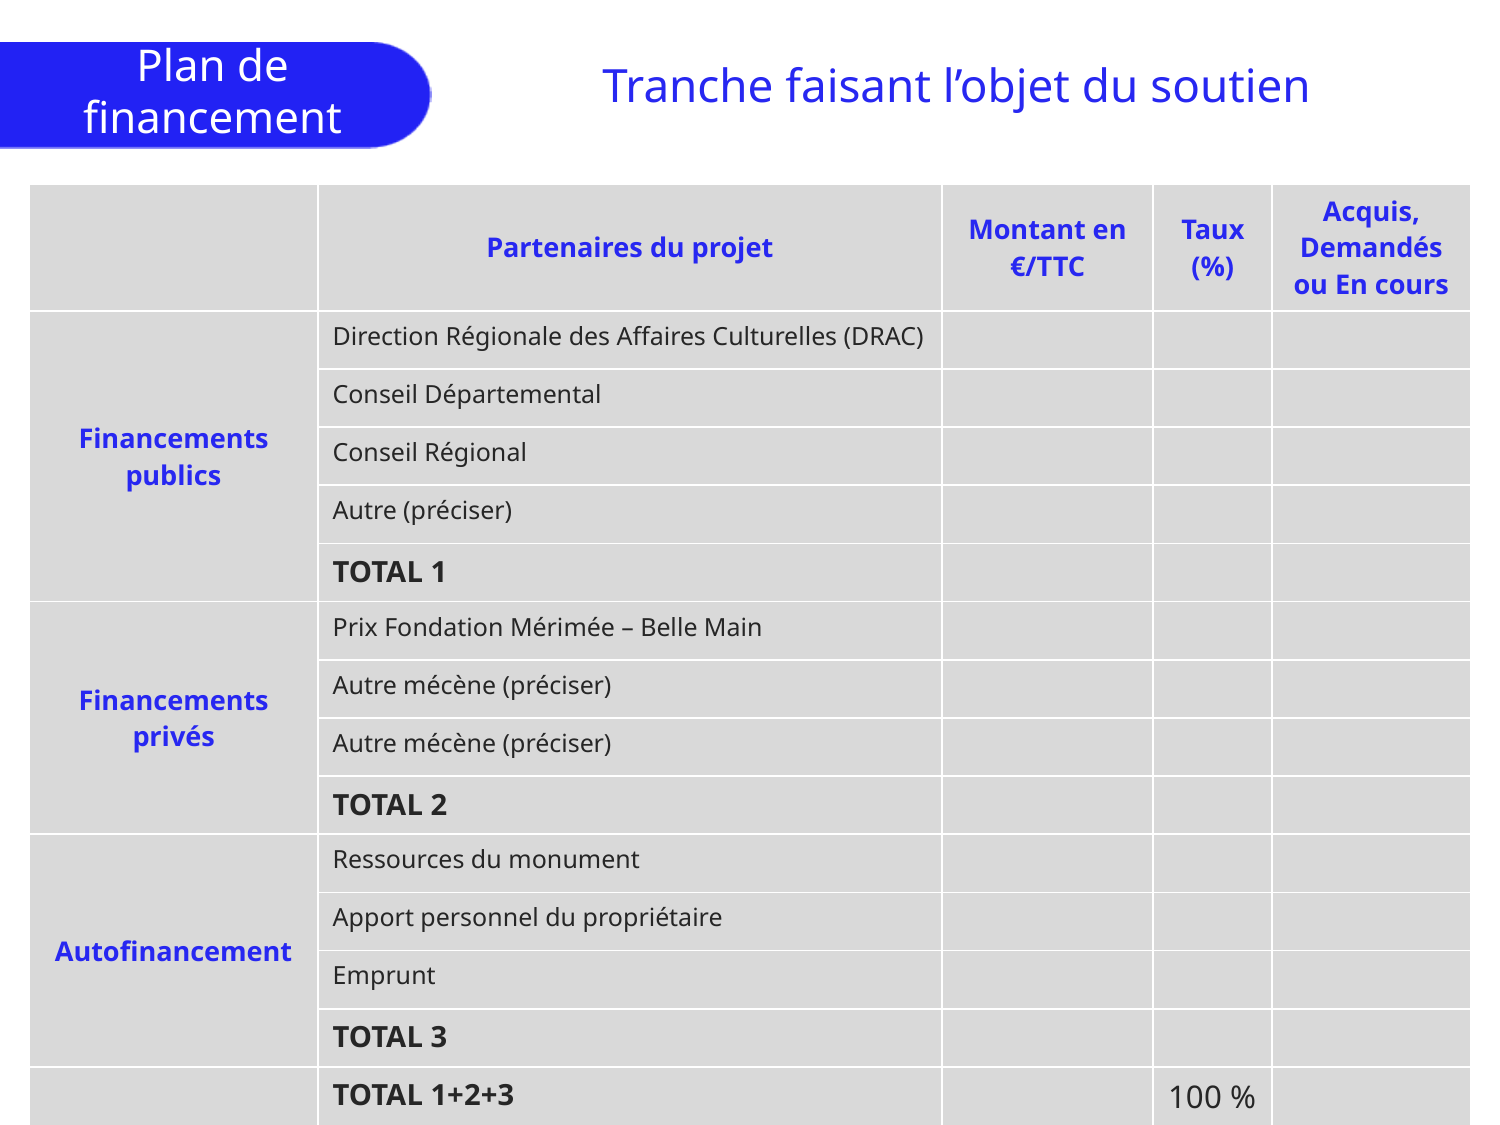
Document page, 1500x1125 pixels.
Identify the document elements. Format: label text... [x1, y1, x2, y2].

table_cell [1154, 428, 1271, 484]
table_cell [943, 370, 1152, 426]
table_cell [30, 1068, 317, 1125]
table_cell [1273, 1068, 1470, 1125]
table_cell [1273, 719, 1470, 775]
table_cell [943, 1068, 1152, 1125]
table_cell [943, 486, 1152, 543]
table_cell [1273, 486, 1470, 543]
table_cell [1273, 835, 1470, 892]
table_cell Autre (préciser) [319, 486, 941, 543]
table_cell [1273, 777, 1470, 833]
table_cell TOTAL 1 [319, 544, 941, 601]
table_header Acquis, Demandés ou En cours [1273, 185, 1470, 310]
table_cell [1154, 719, 1271, 775]
table_cell Ressources du monument [319, 835, 941, 892]
table_cell [943, 893, 1152, 950]
table_header Partenaires du projet [319, 185, 941, 310]
text_box Tranche faisant l’objet du soutien [466, 19, 1447, 149]
table_cell 100 % [1154, 1068, 1271, 1125]
table_cell Apport personnel du propriétaire [319, 893, 941, 950]
table_cell Prix Fondation Mérimée – Belle Main [319, 602, 941, 659]
table_cell [1273, 1010, 1470, 1066]
table_cell [1273, 602, 1470, 659]
table_cell [1154, 544, 1271, 601]
table_cell TOTAL 3 [319, 1010, 941, 1066]
table_cell [1273, 312, 1470, 368]
table_header [30, 185, 317, 310]
table_cell [1273, 370, 1470, 426]
table_cell [943, 719, 1152, 775]
table_cell [1273, 428, 1470, 484]
table_cell TOTAL 2 [319, 777, 941, 833]
table_cell [943, 835, 1152, 892]
table_cell Autre mécène (préciser) [319, 661, 941, 717]
table_cell Emprunt [319, 951, 941, 1008]
table_cell [1154, 370, 1271, 426]
table_header Taux (%) [1154, 185, 1271, 310]
table_cell Direction Régionale des Affaires Culturelles (DRAC) [319, 312, 941, 368]
table_cell [1154, 835, 1271, 892]
table_cell [1154, 1010, 1271, 1066]
table_cell Autofinancement [30, 835, 317, 1066]
table_cell [1154, 486, 1271, 543]
table_cell [943, 951, 1152, 1008]
table_cell [1154, 661, 1271, 717]
table_cell [943, 544, 1152, 601]
table_cell Autre mécène (préciser) [319, 719, 941, 775]
table_cell [943, 428, 1152, 484]
table_cell [1273, 661, 1470, 717]
table_cell [943, 1010, 1152, 1066]
table_cell Conseil Départemental [319, 370, 941, 426]
table_cell [1154, 951, 1271, 1008]
table_cell [943, 661, 1152, 717]
table_cell Financements privés [30, 602, 317, 833]
table_cell [1273, 951, 1470, 1008]
table_cell [943, 312, 1152, 368]
table_cell [1154, 312, 1271, 368]
table_cell [1273, 893, 1470, 950]
table_cell TOTAL 1+2+3 [319, 1068, 941, 1125]
picture [0, 42, 432, 150]
table_cell [943, 602, 1152, 659]
table_cell [1154, 777, 1271, 833]
table_cell Conseil Régional [319, 428, 941, 484]
table_cell Financements publics [30, 312, 317, 601]
table_cell [1154, 602, 1271, 659]
table_header Montant en €/TTC [943, 185, 1152, 310]
table_cell [1273, 544, 1470, 601]
table_cell [943, 777, 1152, 833]
table_cell [1154, 893, 1271, 950]
